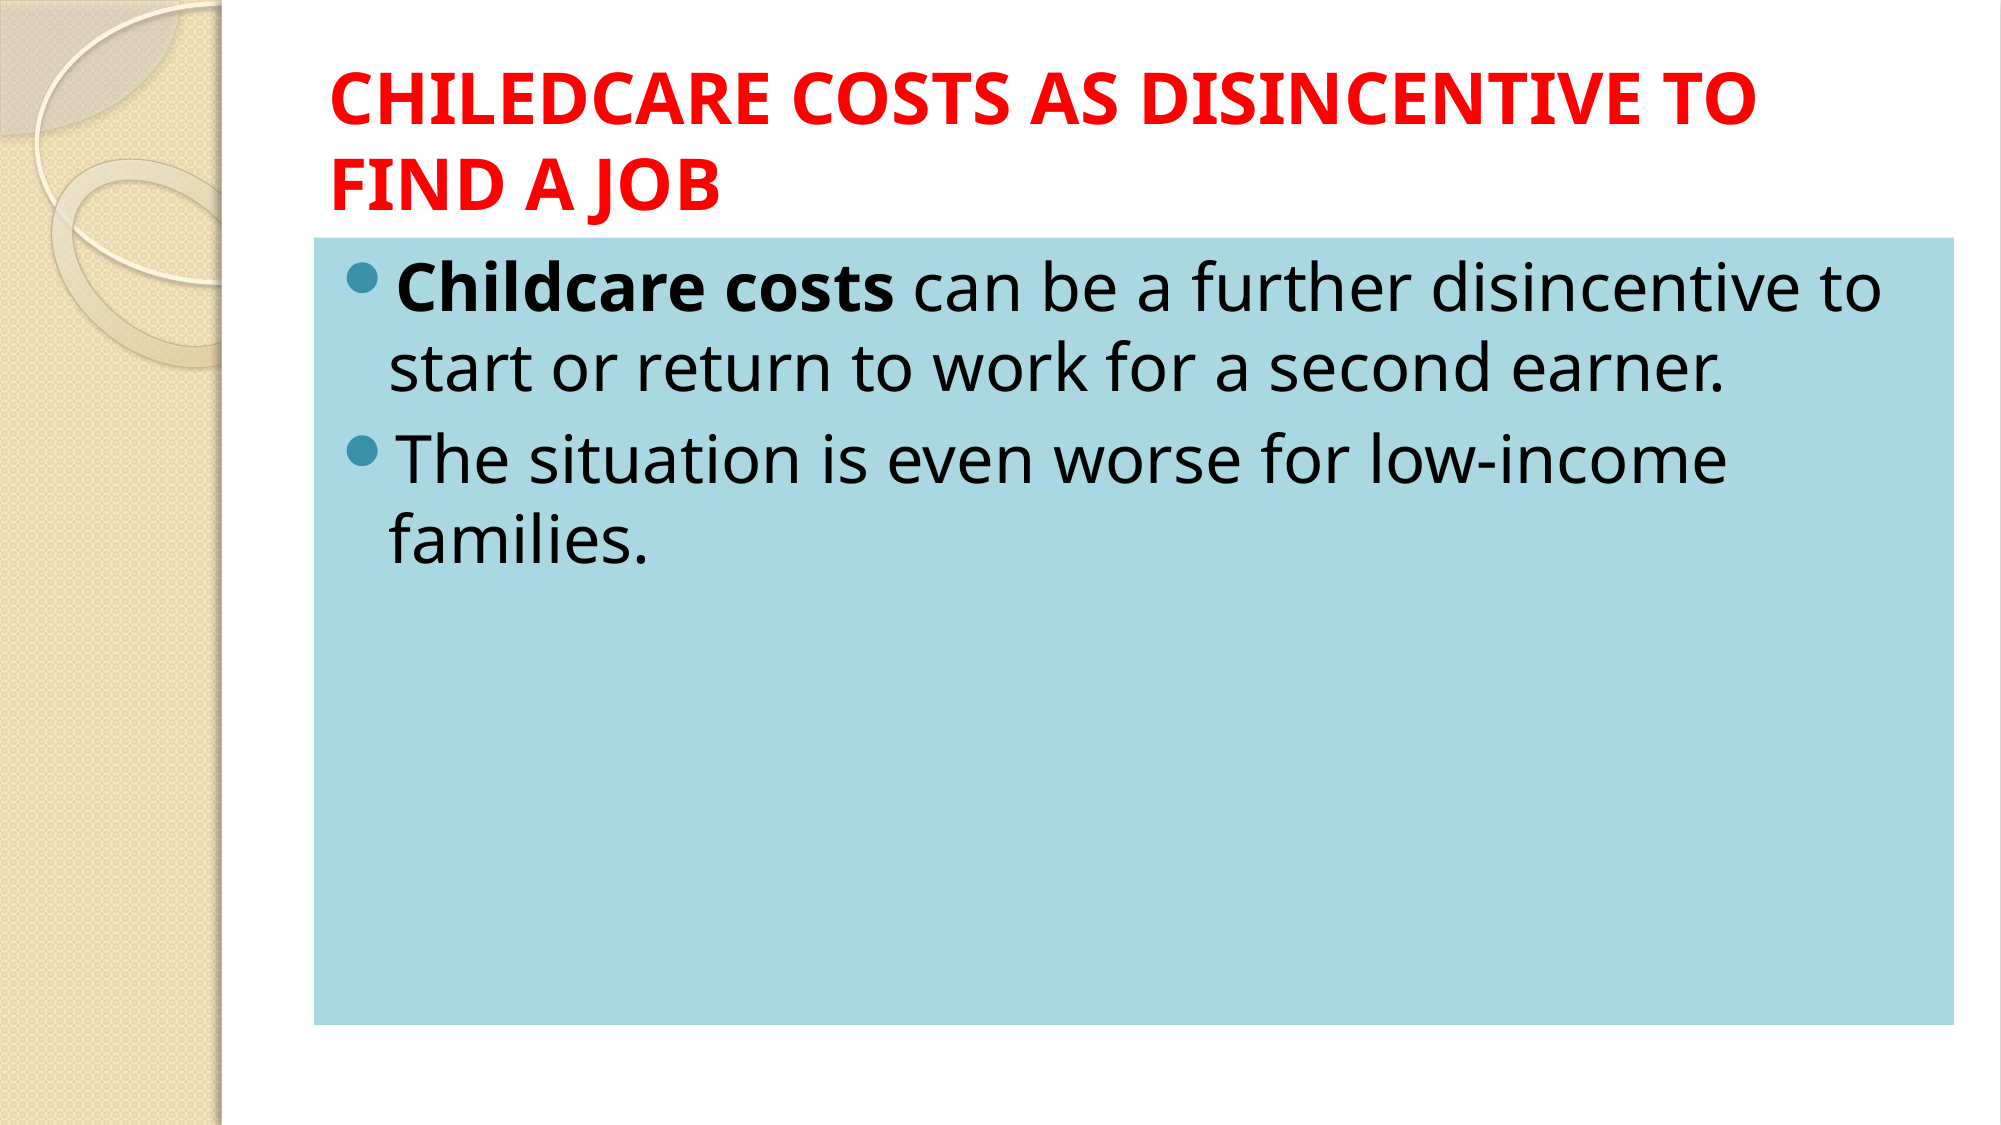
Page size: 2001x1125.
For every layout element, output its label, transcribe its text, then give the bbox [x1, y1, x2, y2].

list Childcare costs can be a further disincentive to start or return to work for a second earner. The situation is even worse for low-income families. [313, 237, 1954, 1025]
title CHILEDCARE COSTS AS DISINCENTIVE TO FIND A JOB [313, 45, 1954, 233]
